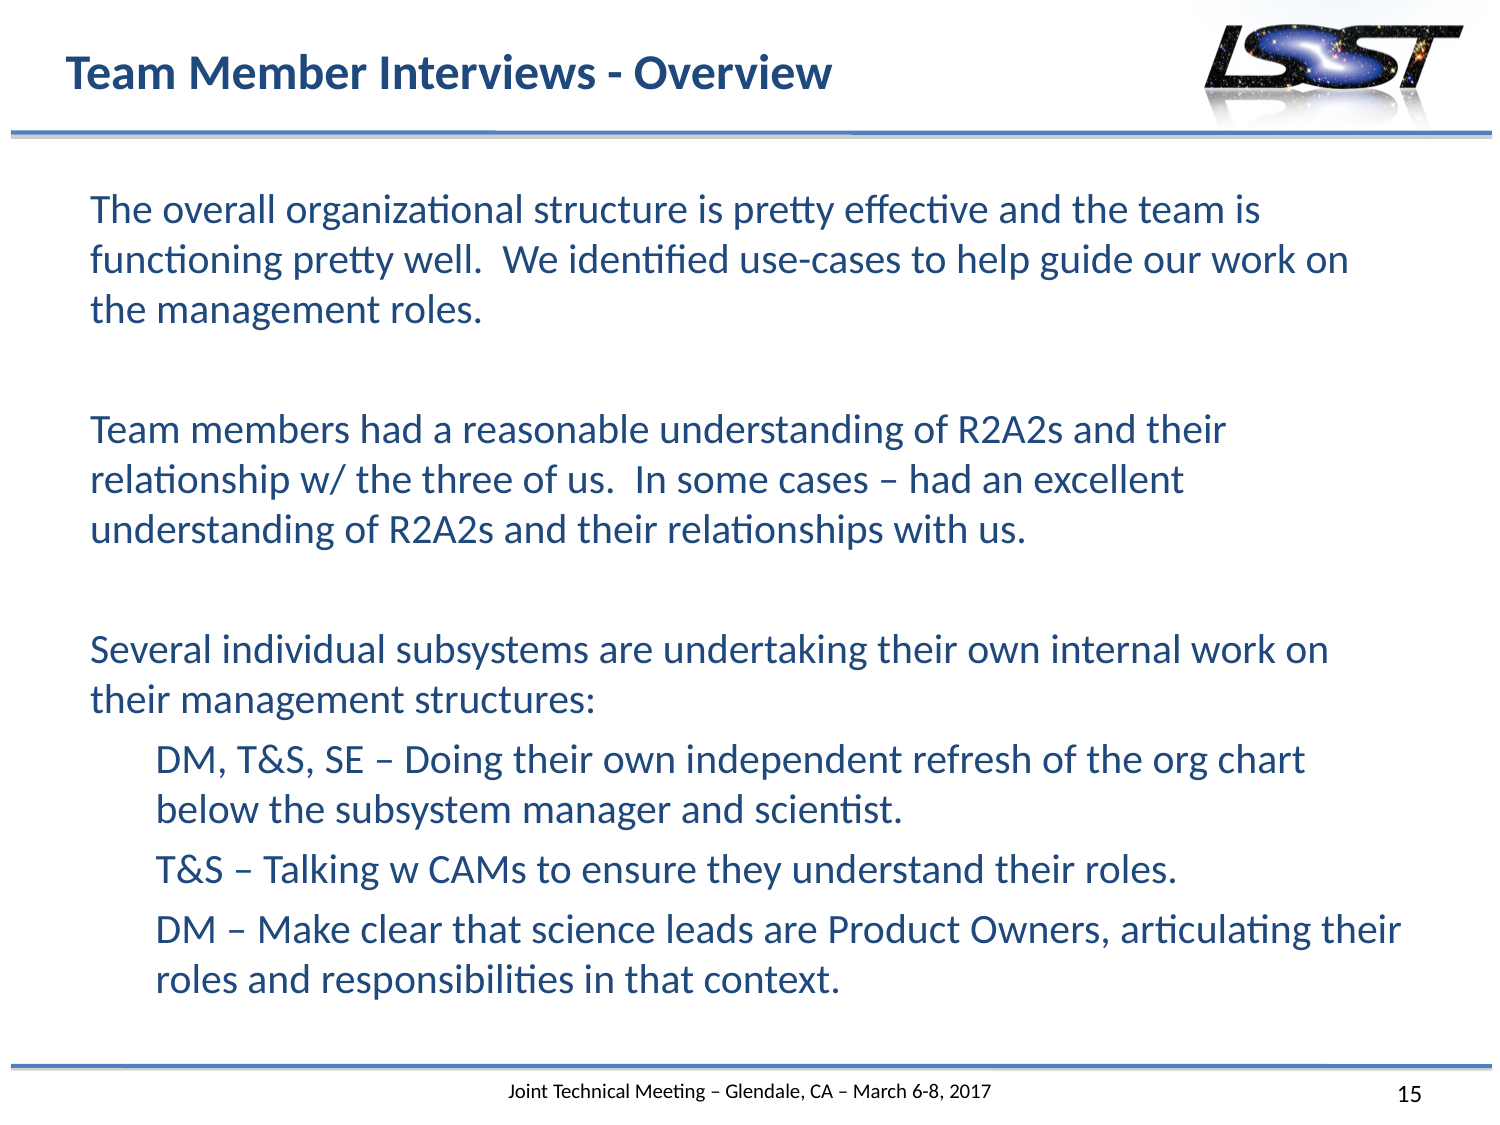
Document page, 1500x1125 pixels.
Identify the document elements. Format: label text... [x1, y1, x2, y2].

title Team Member Interviews - Overview [50, 23, 1178, 115]
picture [1166, 0, 1492, 184]
list The overall organizational structure is pretty effective and the team is functioning pretty well. We identified use-cases to help guide our work on the management roles. Team members had a reasonable understanding of R2A2s and their relationship w/ the three of us. In some cases – had an excellent understanding of R2A2s and their relationships with us. Several individual subsystems are undertaking their own internal work on their management structures: DM, T&S, SE – Doing their own independent refresh of the org chart below the subsystem manager and scientist. T&S – Talking w CAMs to ensure they understand their roles. DM – Make clear that science leads are Product Owners, articulating their roles and responsibilities in that context. [75, 166, 1425, 1038]
